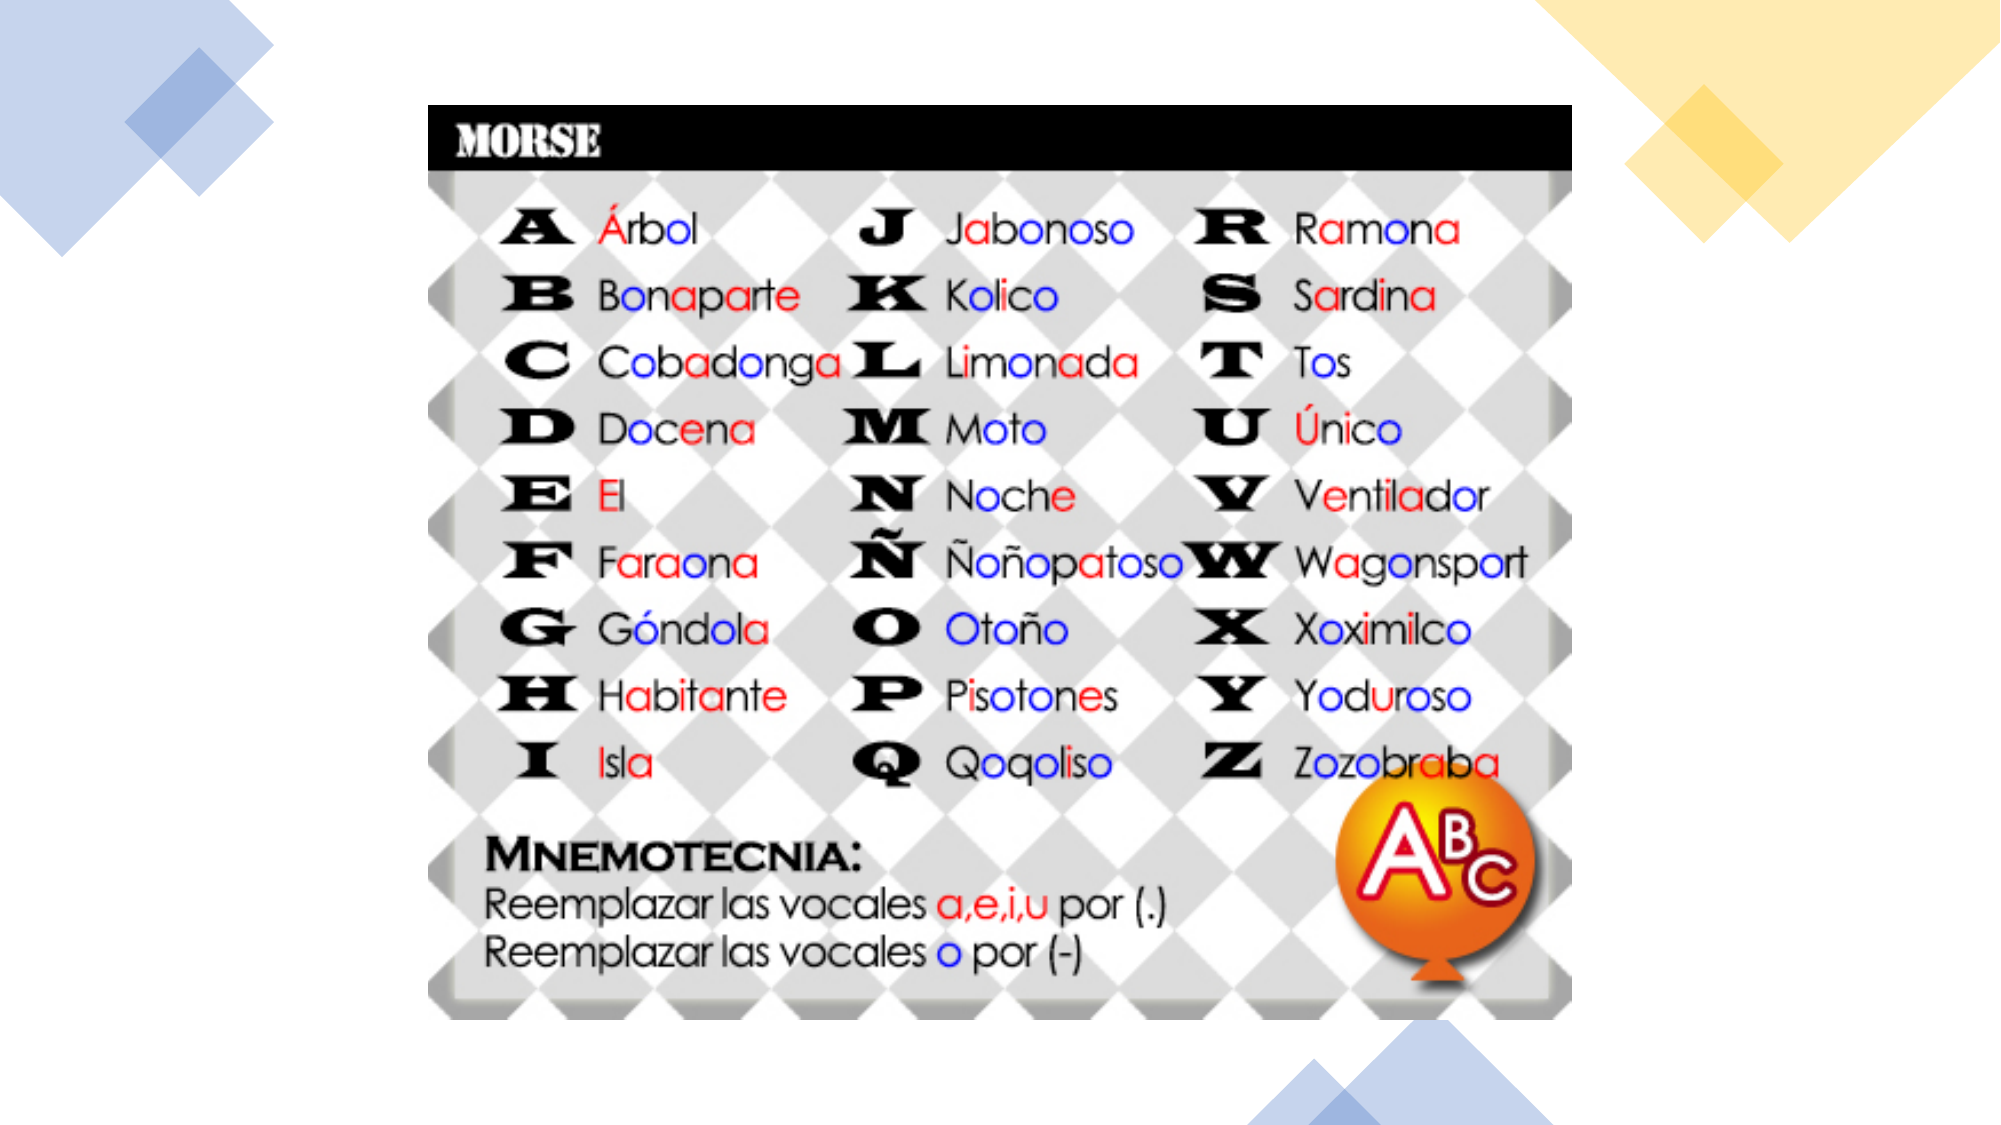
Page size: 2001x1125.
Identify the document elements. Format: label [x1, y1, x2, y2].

text_box [0, 0, 2000, 1125]
picture [428, 105, 1572, 1020]
text_box [1621, 124, 1746, 247]
text_box [1531, 0, 2000, 246]
text_box [121, 44, 277, 200]
text_box [1345, 1028, 1557, 1125]
text_box [0, 0, 277, 261]
text_box [1244, 1055, 1384, 1125]
